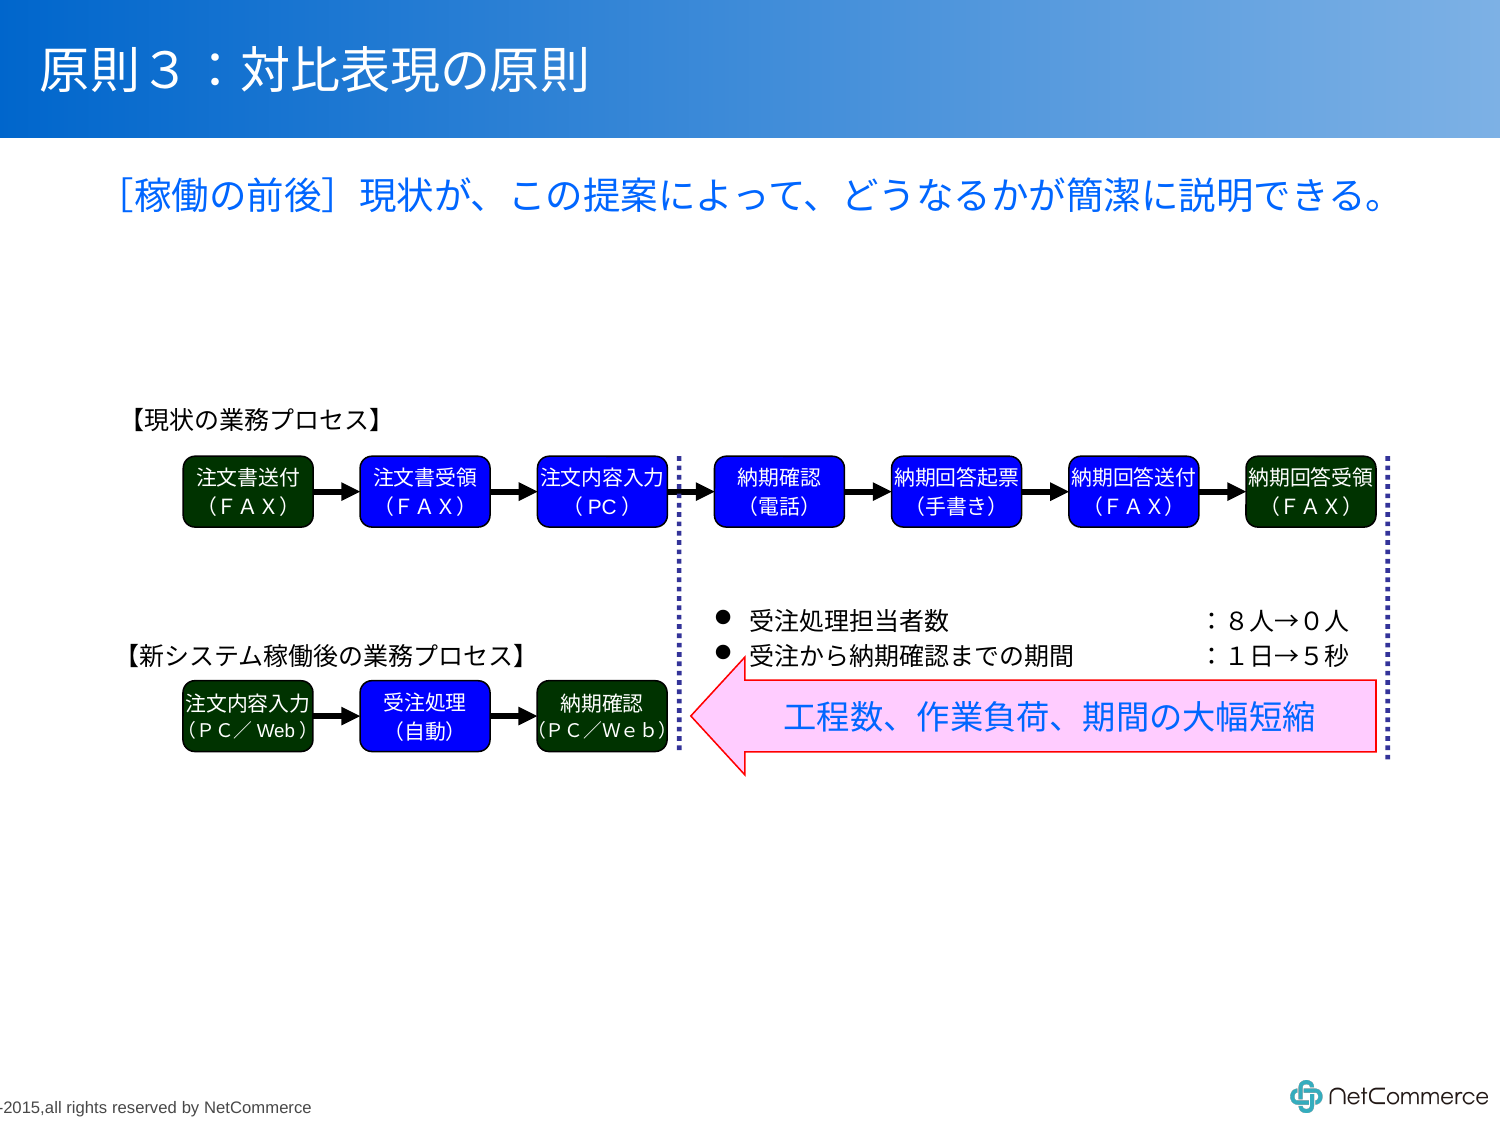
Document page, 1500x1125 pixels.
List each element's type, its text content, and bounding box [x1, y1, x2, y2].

text_box ［稼働の前後］現状が、この提案によって、どうなるかが簡潔に説明できる。 [37, 164, 1463, 224]
text_box 受注処理 （自動） [360, 680, 491, 752]
text_box 納期確認 （電話） [714, 456, 845, 528]
title 原則３：対比表現の原則 [24, 24, 1375, 113]
picture [1287, 1078, 1488, 1113]
text_box 受注処理担当者数 ：８人→０人 受注から納期確認までの期間 ：１日→５秒 [699, 597, 1365, 678]
text_box 注文書送付 （ＦＡＸ） [183, 456, 314, 528]
text_box 工程数、作業負荷、期間の大幅短縮 [690, 678, 1376, 775]
text_box 【新システム稼働後の業務プロセス】 [99, 633, 554, 678]
text_box 注文内容入力 （PC） [537, 456, 668, 528]
text_box 納期回答起票 （手書き） [891, 456, 1022, 528]
text_box 【現状の業務プロセス】 [105, 397, 410, 442]
text_box 納期確認 （ＰＣ／Ｗｅｂ） [537, 680, 668, 752]
text_box 注文書受領 （ＦＡＸ） [360, 456, 491, 528]
text_box 注文内容入力 （ＰＣ／Web） [182, 680, 313, 752]
text_box 納期回答送付 （ＦＡＸ） [1068, 456, 1199, 528]
text_box 納期回答受領 （ＦＡＸ） [1246, 456, 1376, 528]
